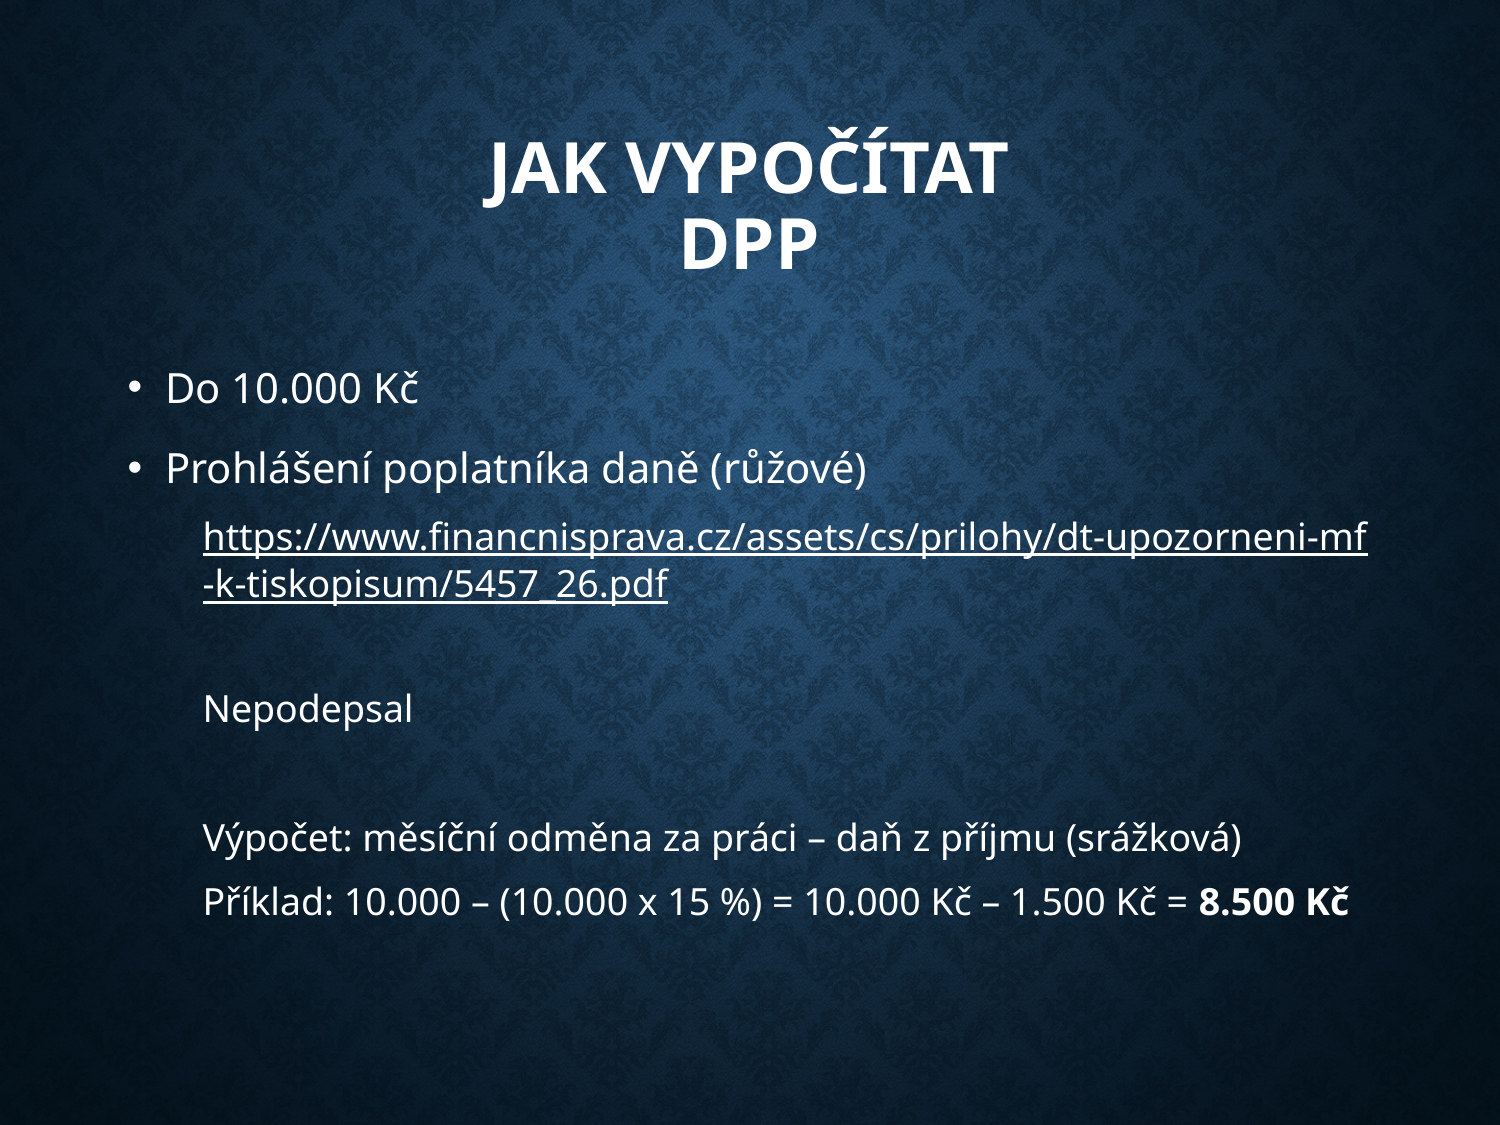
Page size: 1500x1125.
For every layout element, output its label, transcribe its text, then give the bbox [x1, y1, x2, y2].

list Do 10.000 Kč Prohlášení poplatníka daně (růžové) https://www.financnisprava.cz/assets/cs/prilohy/dt-upozorneni-mf-k-tiskopisum/5457_26.pdf Nepodepsal Výpočet: měsíční odměna za práci – daň z příjmu (srážková) Příklad: 10.000 – (10.000 x 15 %) = 10.000 Kč – 1.500 Kč = 8.500 Kč [112, 343, 1387, 950]
title Jak Vypočítat DPP [112, 99, 1387, 318]
